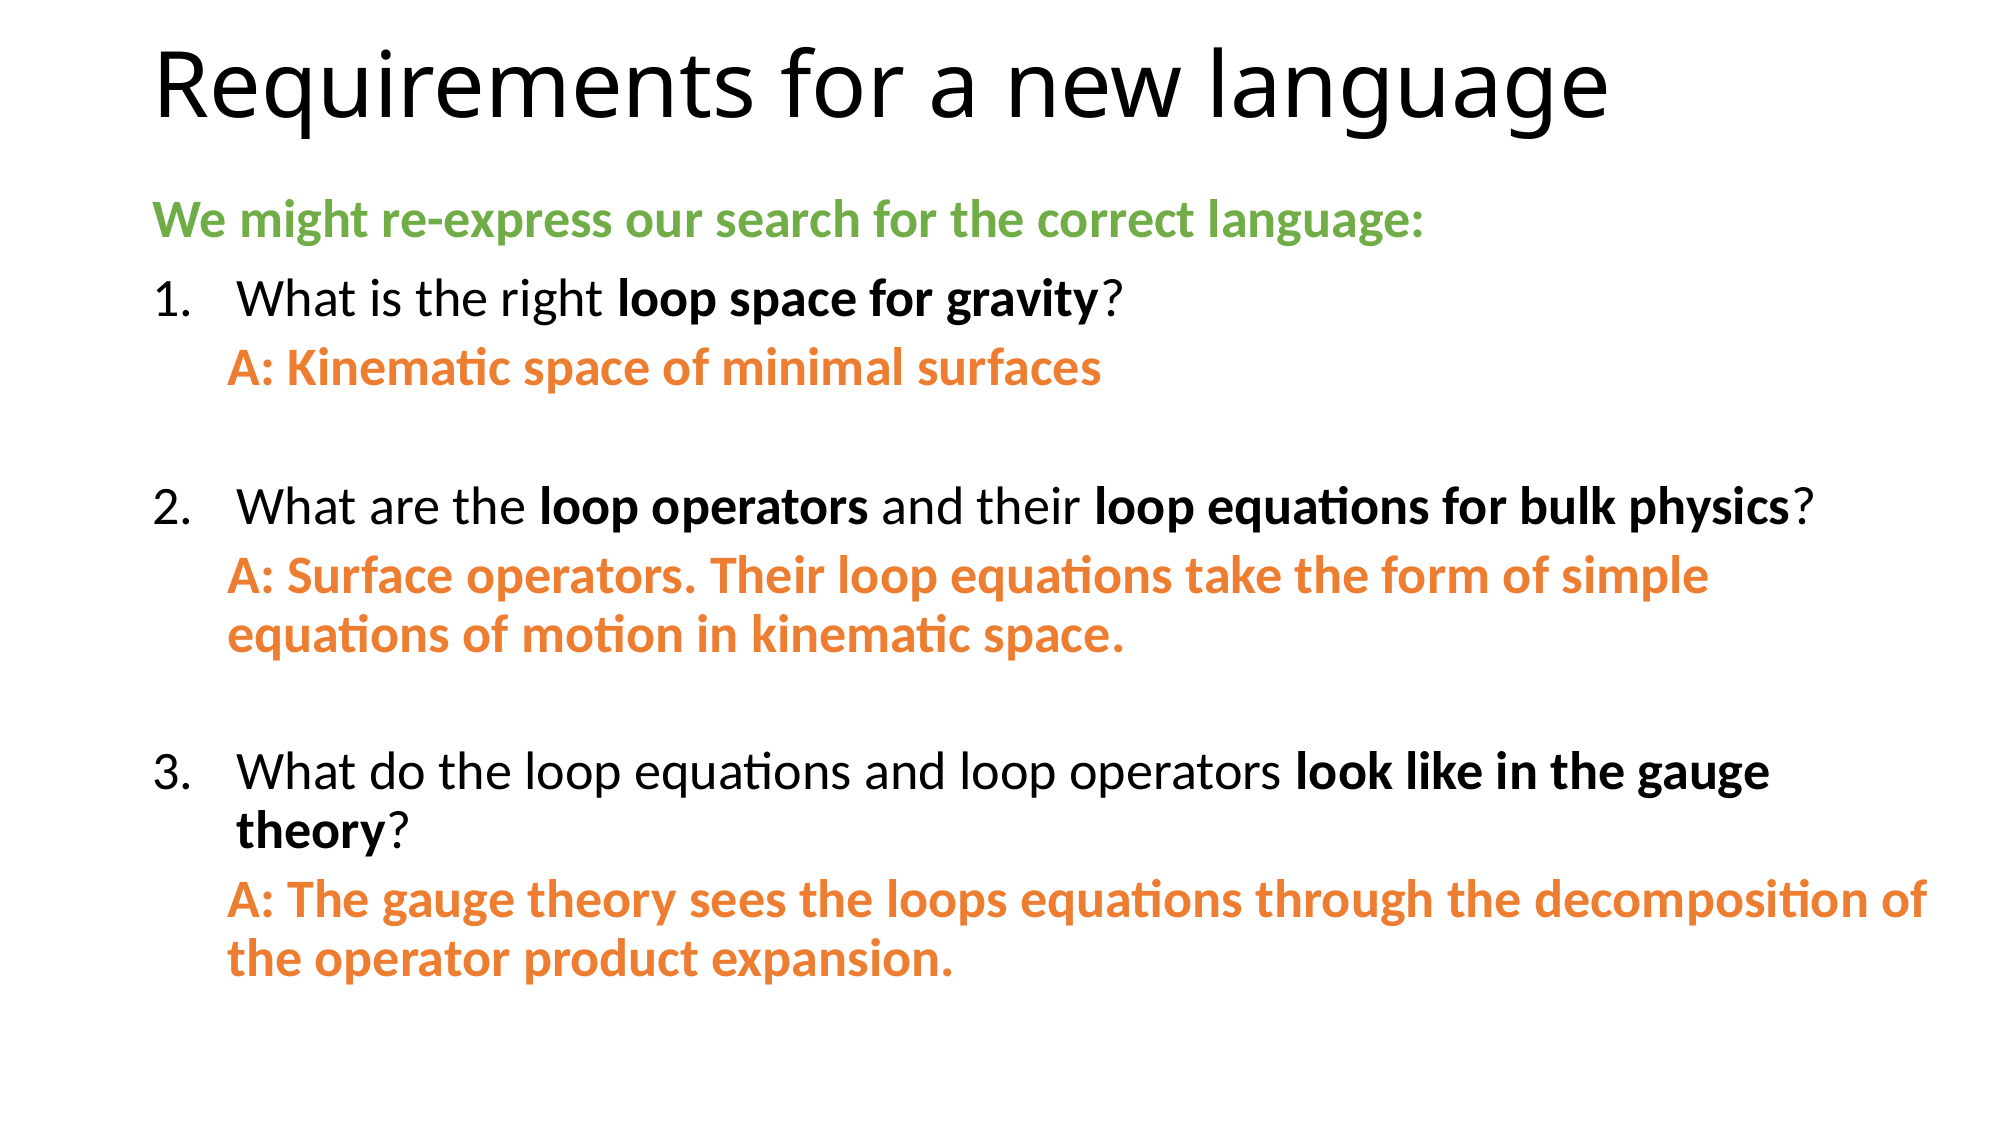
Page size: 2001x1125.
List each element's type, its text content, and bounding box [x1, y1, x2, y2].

list We might re-express our search for the correct language: What is the right loop space for gravity? A: Kinematic space of minimal surfaces What are the loop operators and their loop equations for bulk physics? A: Surface operators. Their loop equations take the form of simple equations of motion in kinematic space. What do the loop equations and loop operators look like in the gauge theory? A: The gauge theory sees the loops equations through the decomposition of the operator product expansion. [137, 183, 1962, 1125]
title Requirements for a new language [137, 20, 1863, 156]
